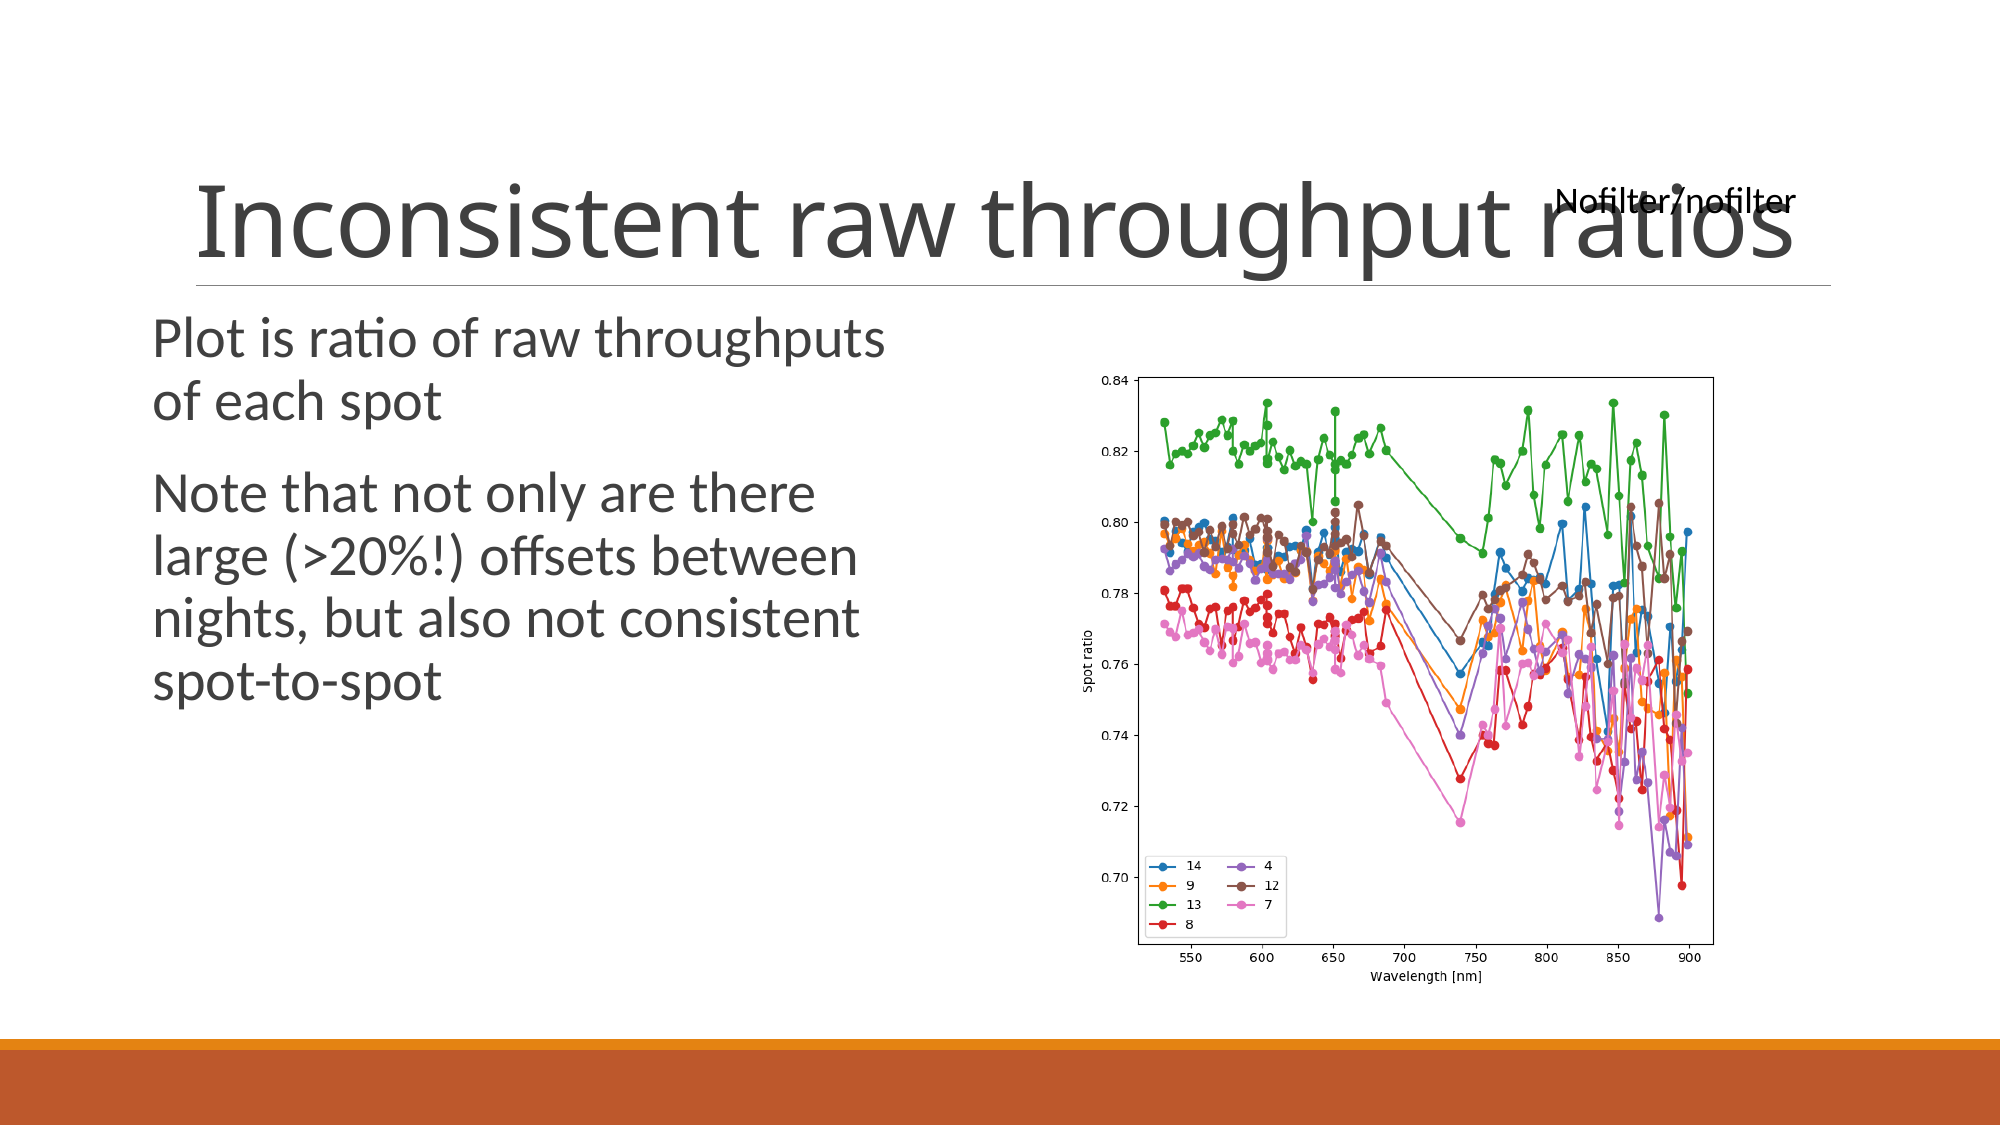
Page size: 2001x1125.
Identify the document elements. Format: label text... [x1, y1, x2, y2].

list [1045, 288, 1788, 1025]
list Plot is ratio of raw throughputs of each spot Note that not only are there large (>20%!) offsets between nights, but also not consistent spot-to-spot [137, 299, 935, 1014]
text_box Nofilter/nofilter [1539, 168, 1829, 229]
title Inconsistent raw throughput ratios [180, 47, 1830, 285]
